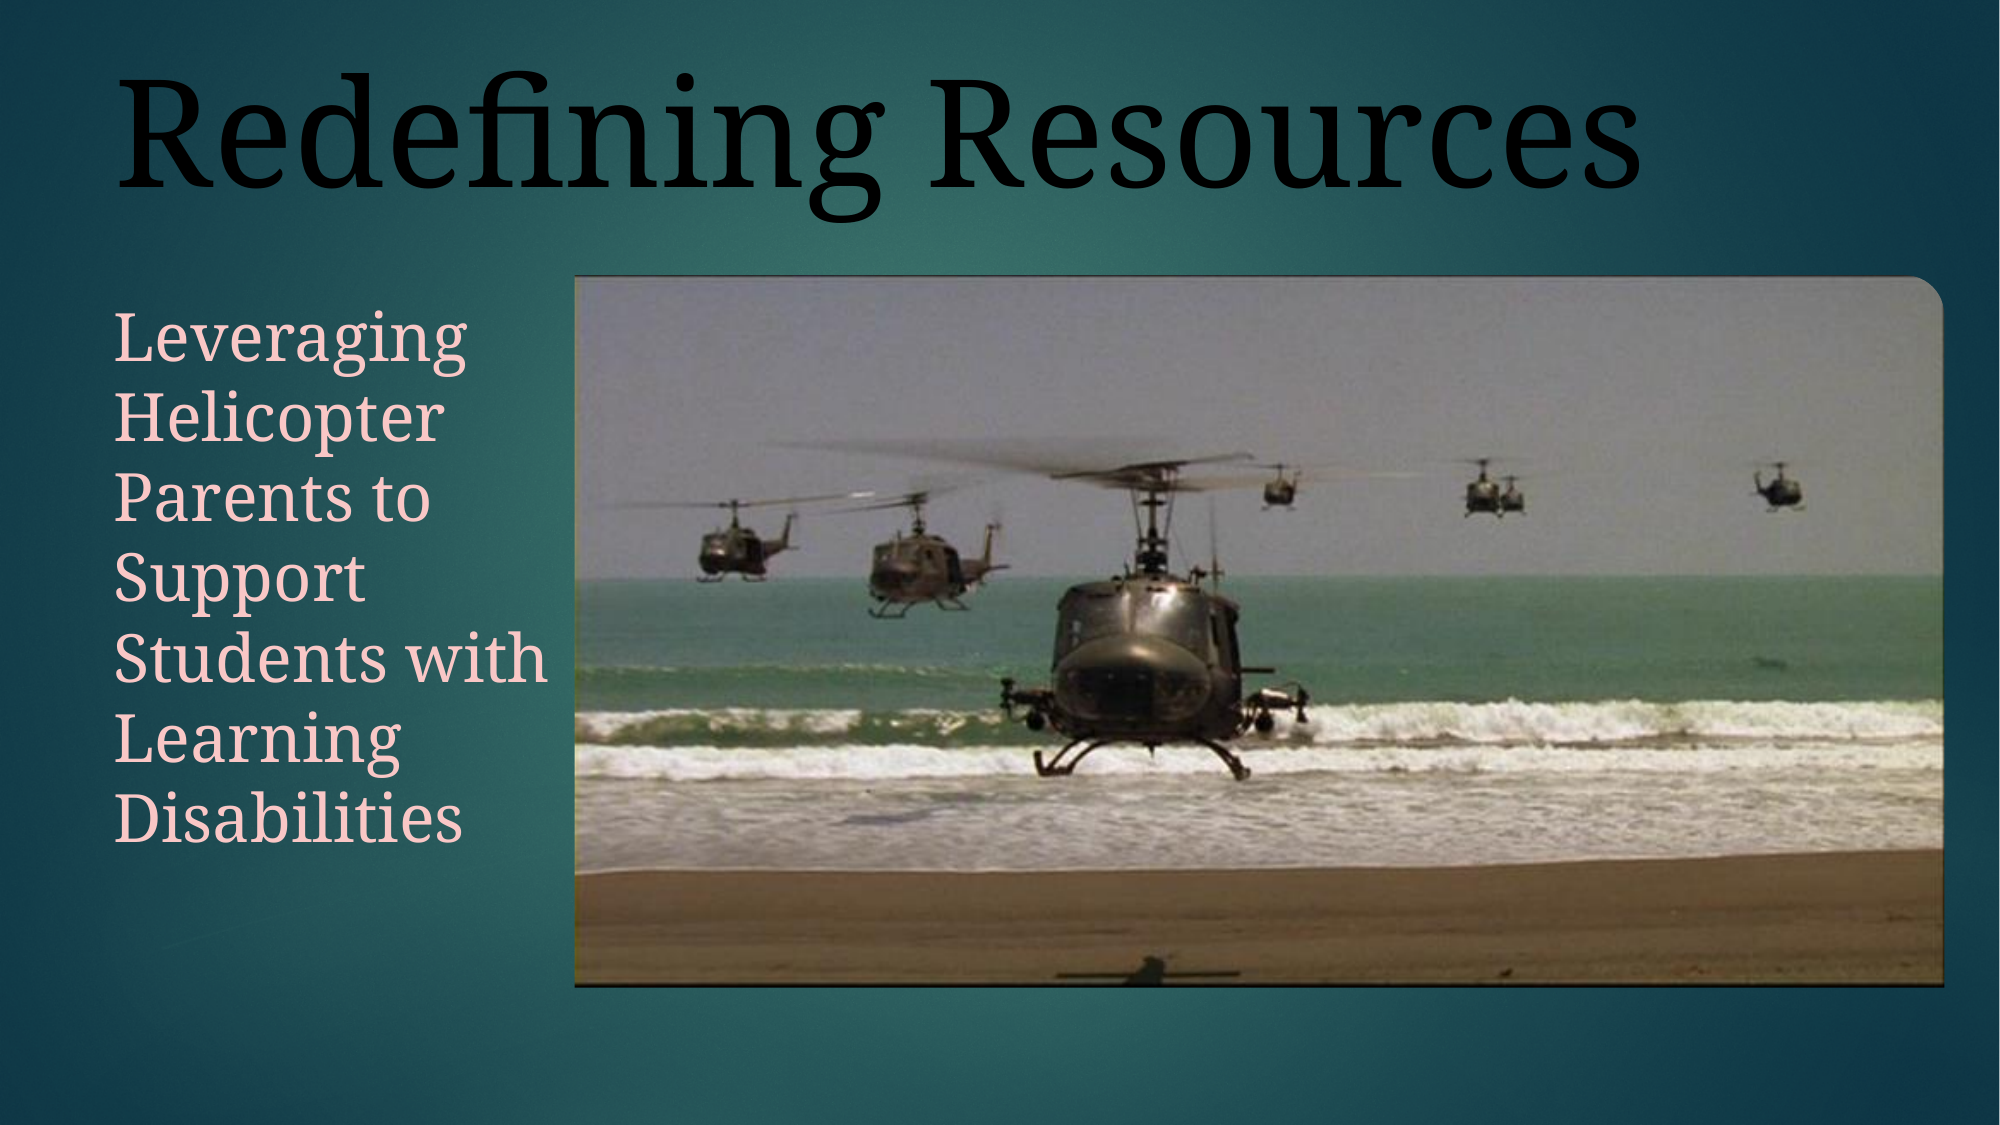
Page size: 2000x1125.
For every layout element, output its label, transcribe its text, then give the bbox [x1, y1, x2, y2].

subtitle Leveraging Helicopter Parents to Support Students with Learning Disabilities [98, 287, 568, 975]
title Redefining Resources [99, 64, 1939, 287]
picture [574, 274, 1945, 988]
